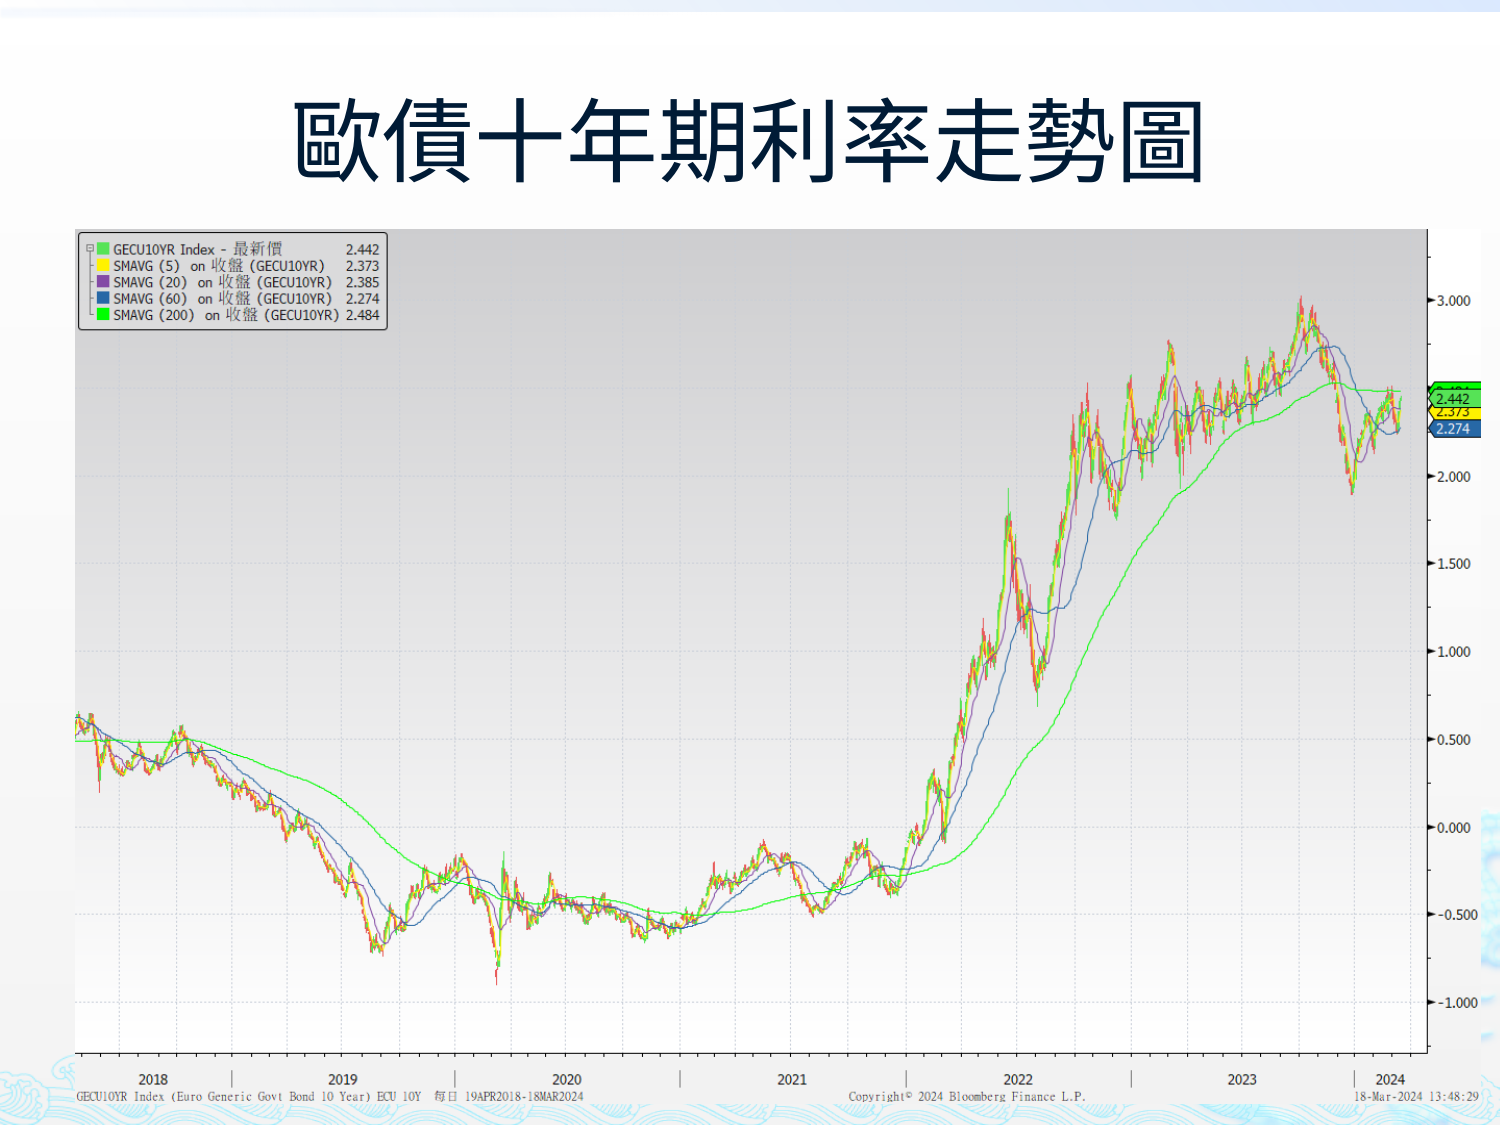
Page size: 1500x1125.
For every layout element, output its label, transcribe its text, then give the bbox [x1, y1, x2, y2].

picture [74, 228, 1482, 1104]
title 歐債十年期利率走勢圖 [75, 45, 1425, 228]
